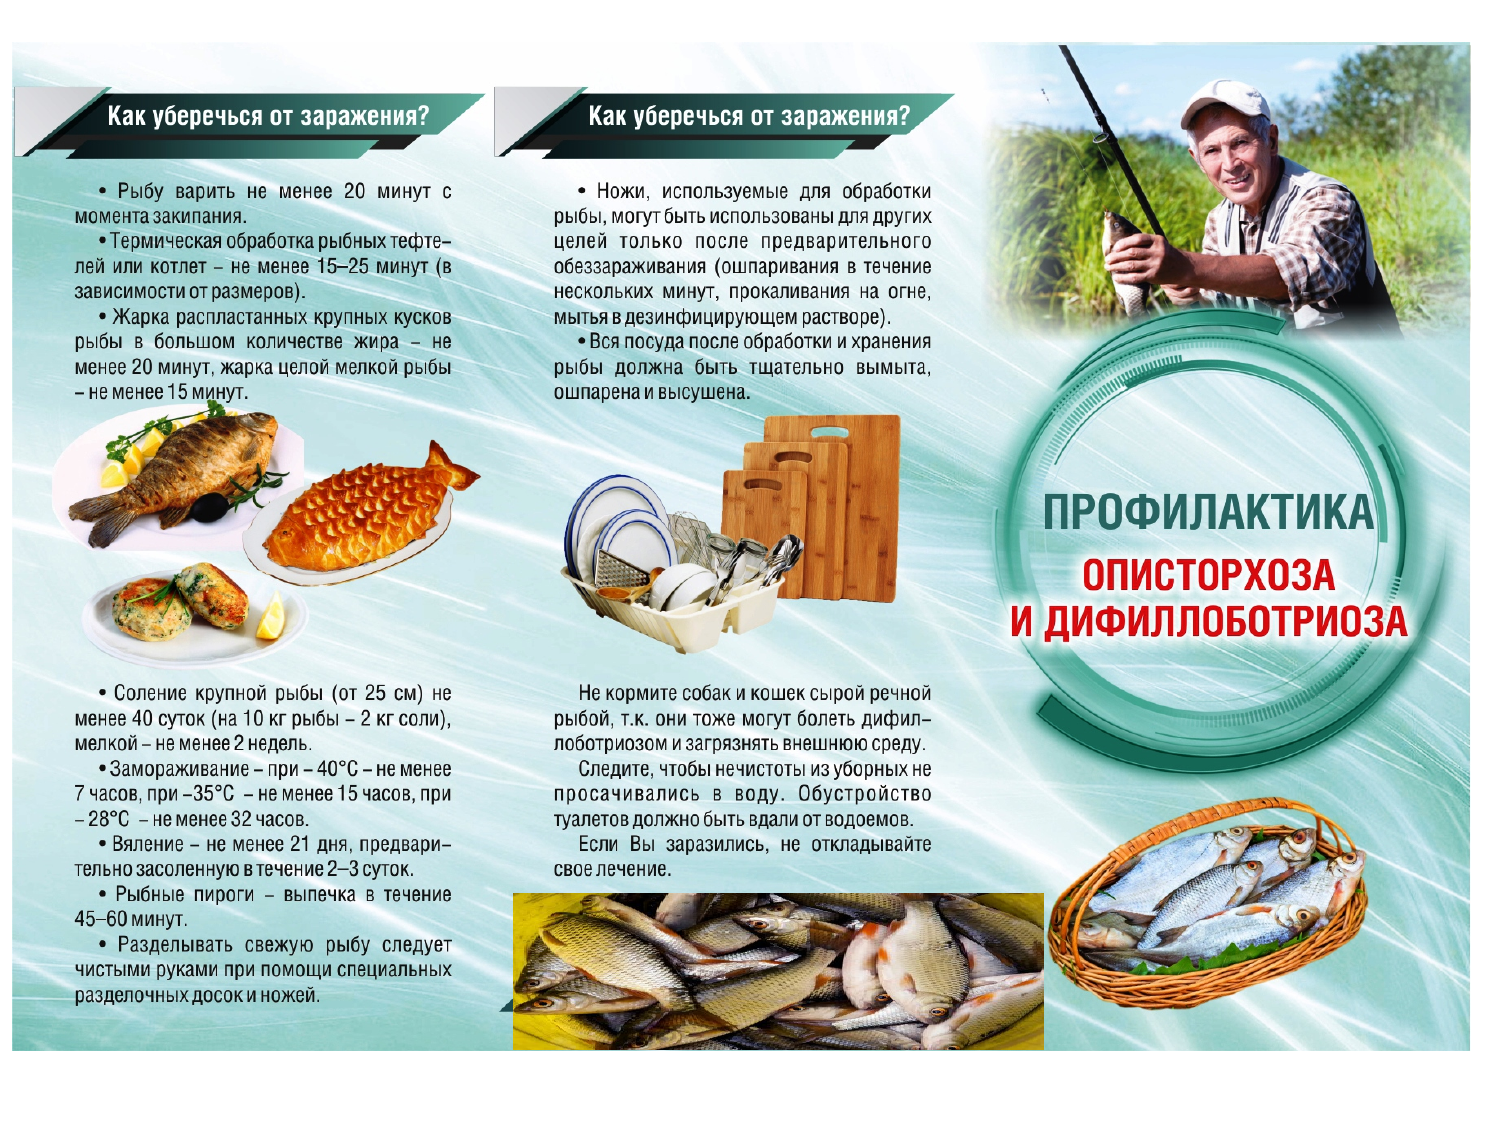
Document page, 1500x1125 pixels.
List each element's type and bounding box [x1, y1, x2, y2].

picture [12, 42, 1471, 1051]
